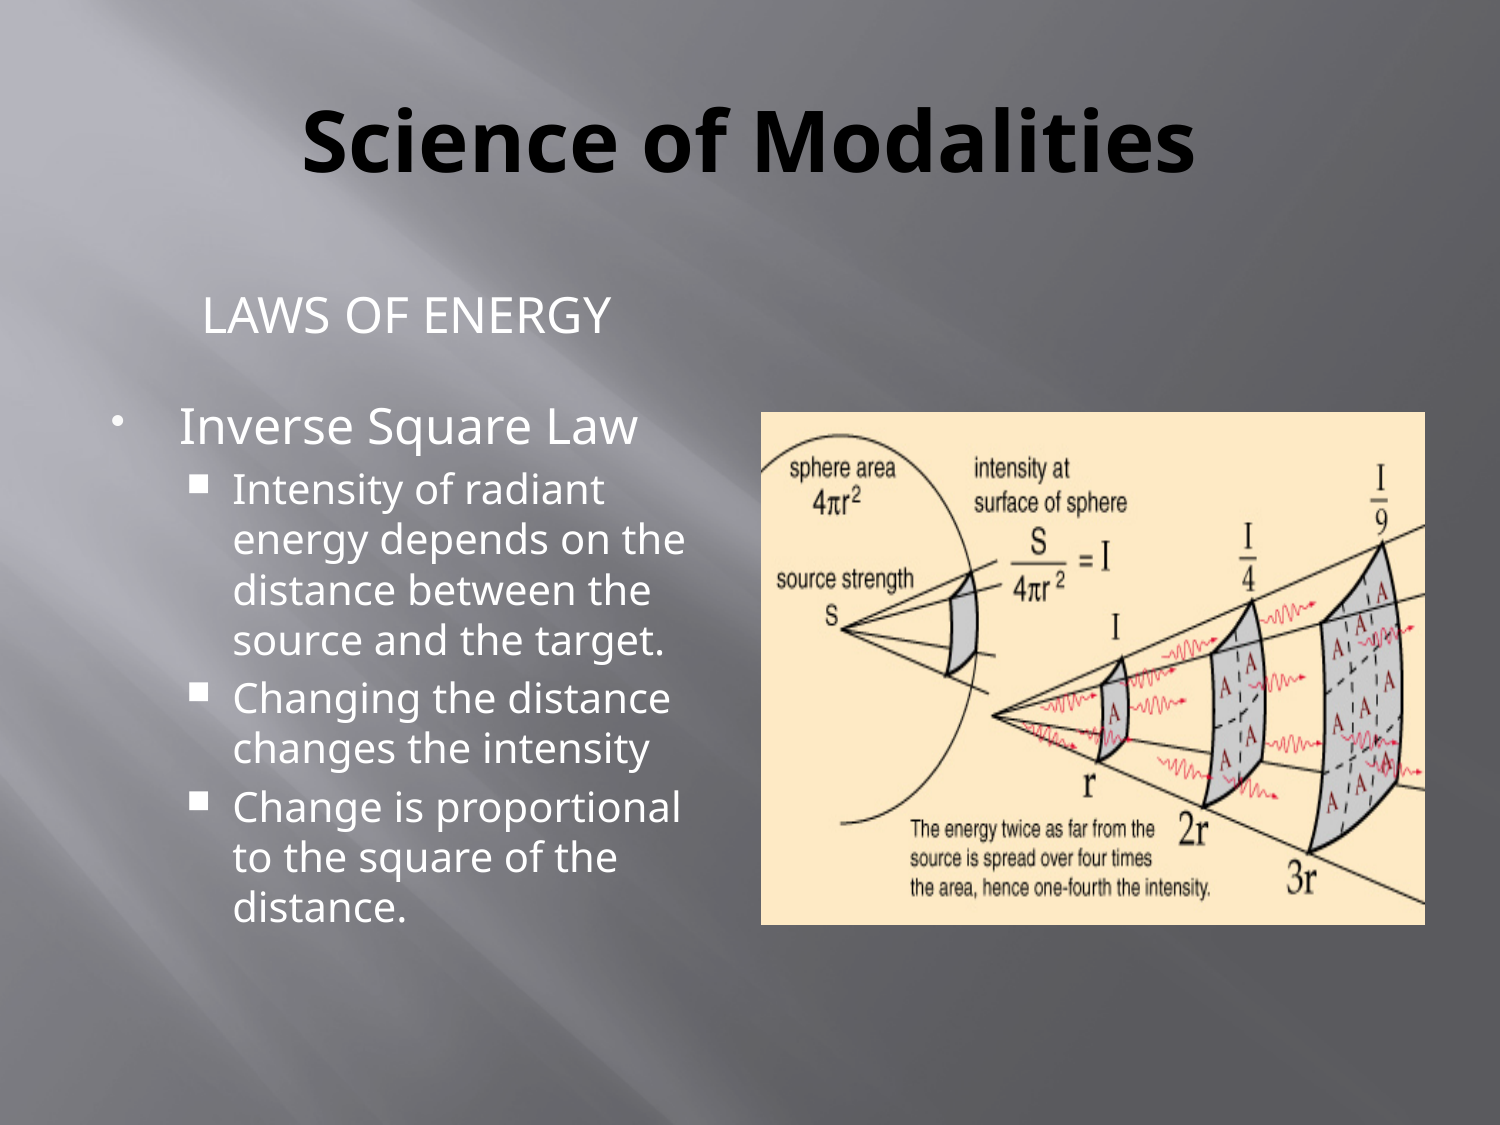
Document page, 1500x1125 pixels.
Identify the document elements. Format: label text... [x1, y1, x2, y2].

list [761, 412, 1426, 926]
list Inverse Square Law Intensity of radiant energy depends on the distance between the source and the target. Changing the distance changes the intensity Change is proportional to the square of the distance. [75, 387, 738, 1005]
list Laws of energy [75, 251, 738, 375]
title Science of Modalities [75, 44, 1425, 233]
